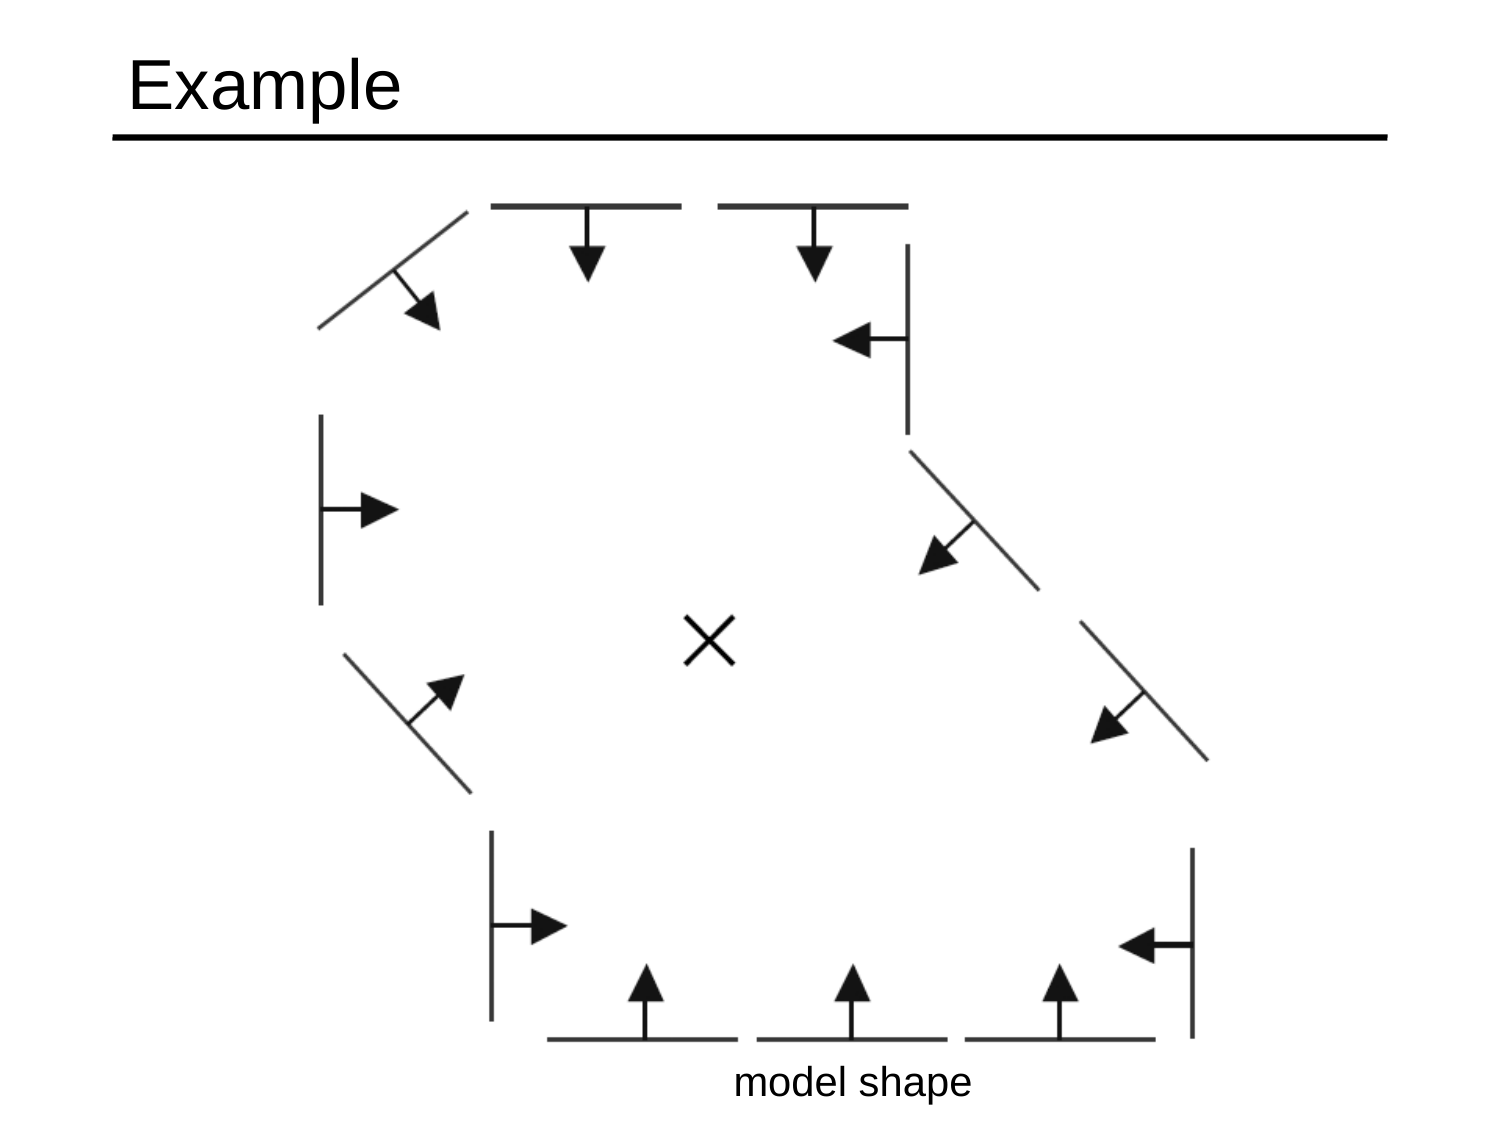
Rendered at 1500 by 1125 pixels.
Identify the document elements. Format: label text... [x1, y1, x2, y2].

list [247, 199, 1253, 1051]
text_box model shape [718, 1059, 988, 1113]
title Example [112, 12, 1388, 150]
